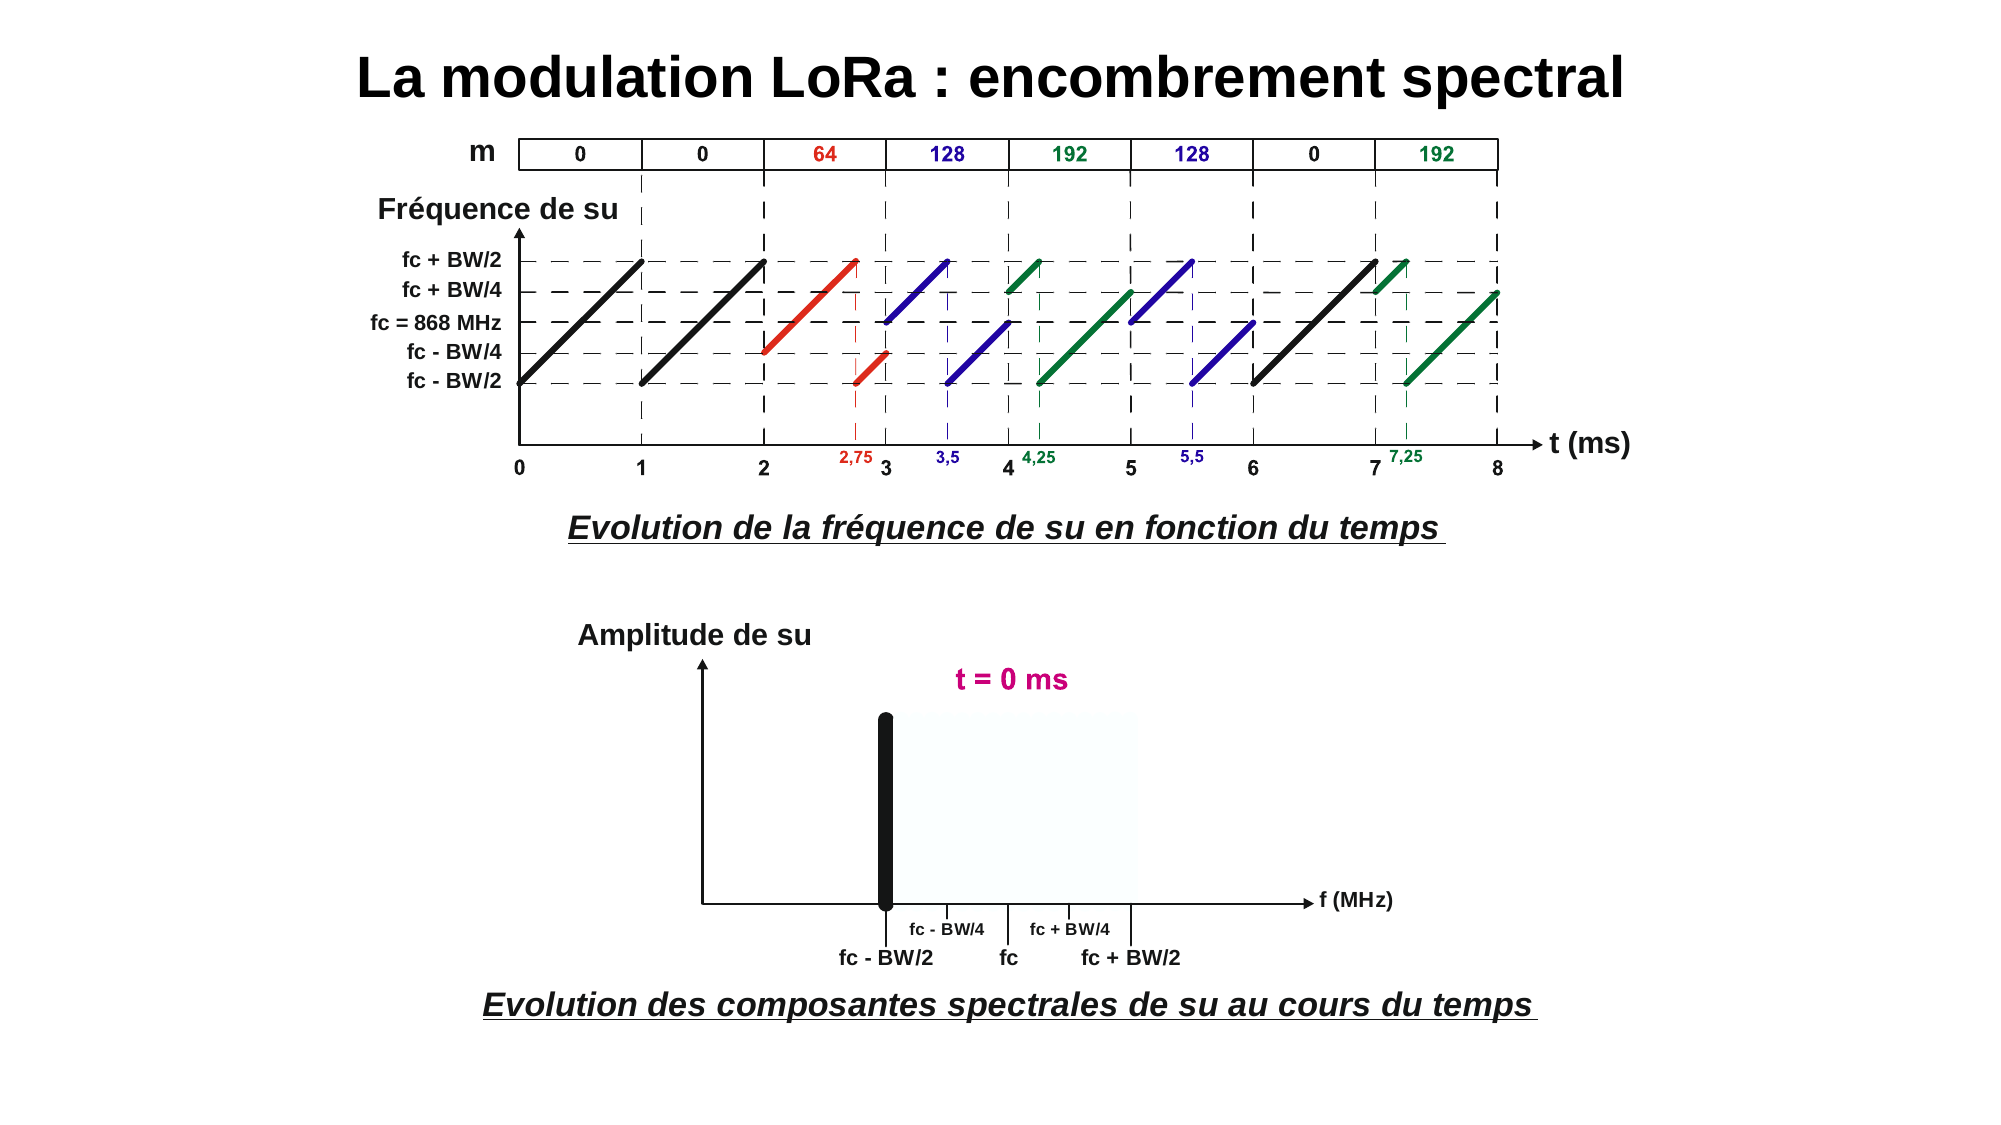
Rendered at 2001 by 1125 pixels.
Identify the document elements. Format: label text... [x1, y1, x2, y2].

text_box La modulation LoRa : encombrement spectral [342, 32, 1658, 117]
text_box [367, 135, 1632, 1025]
